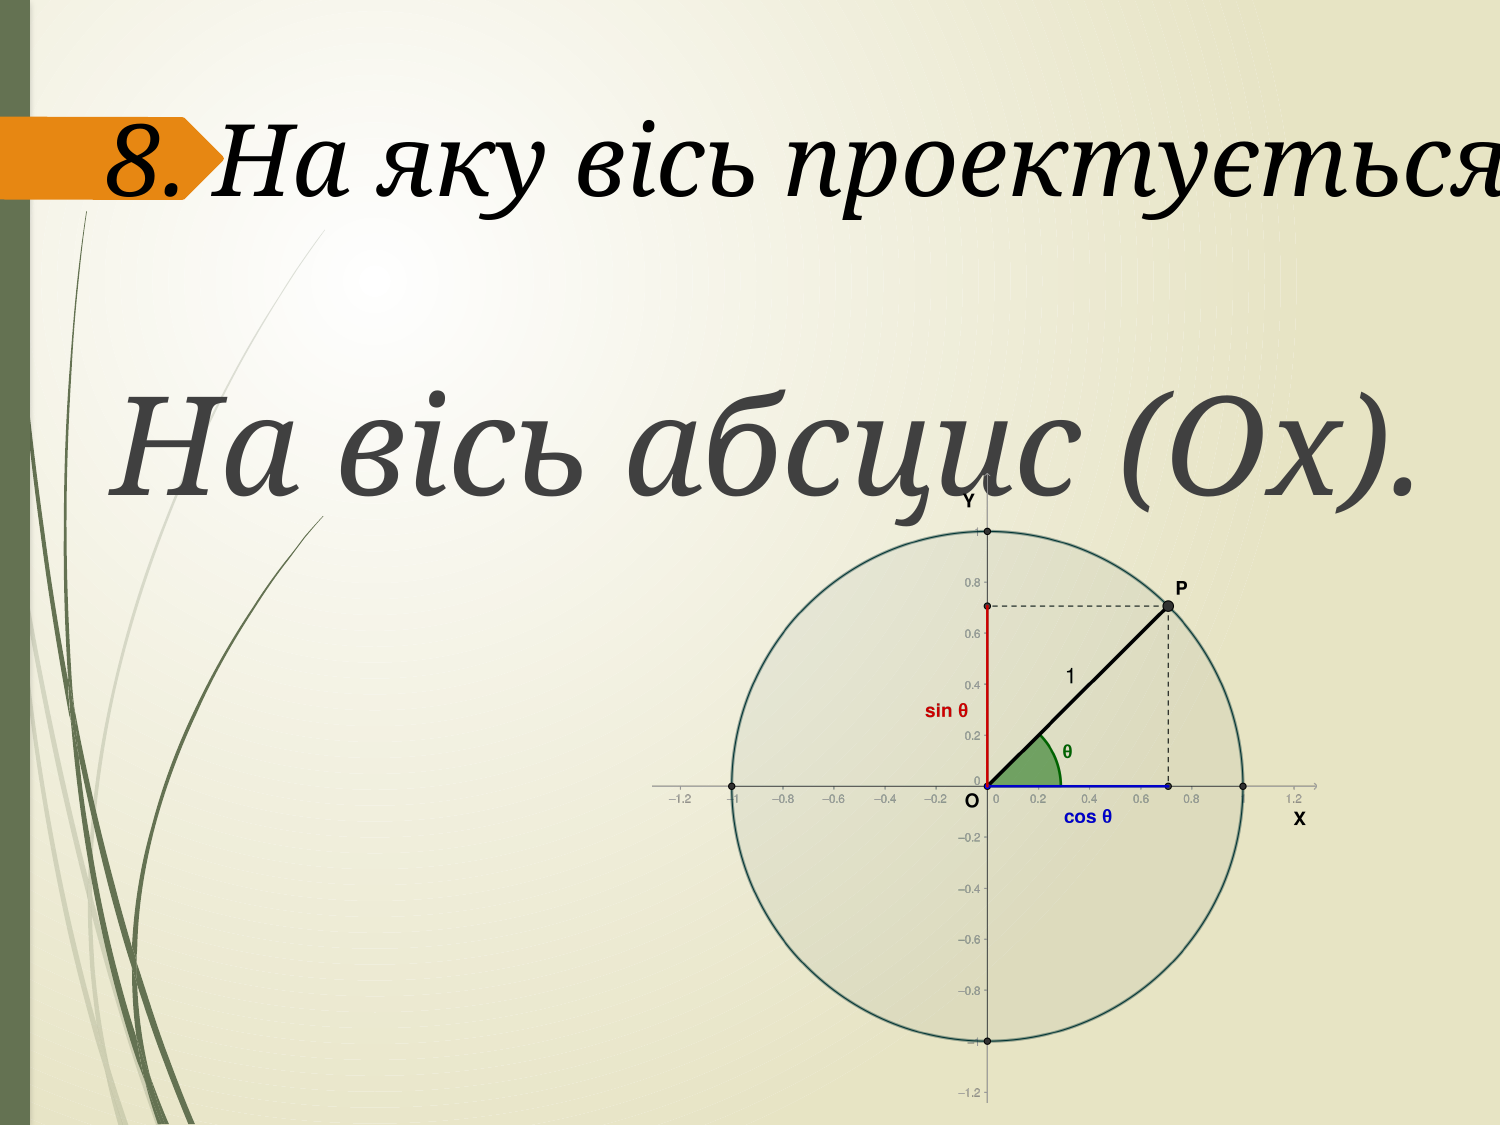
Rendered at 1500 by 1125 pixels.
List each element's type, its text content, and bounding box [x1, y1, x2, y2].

picture [652, 471, 1317, 1104]
list На вісь абсцис (Ох). [59, 350, 1500, 970]
